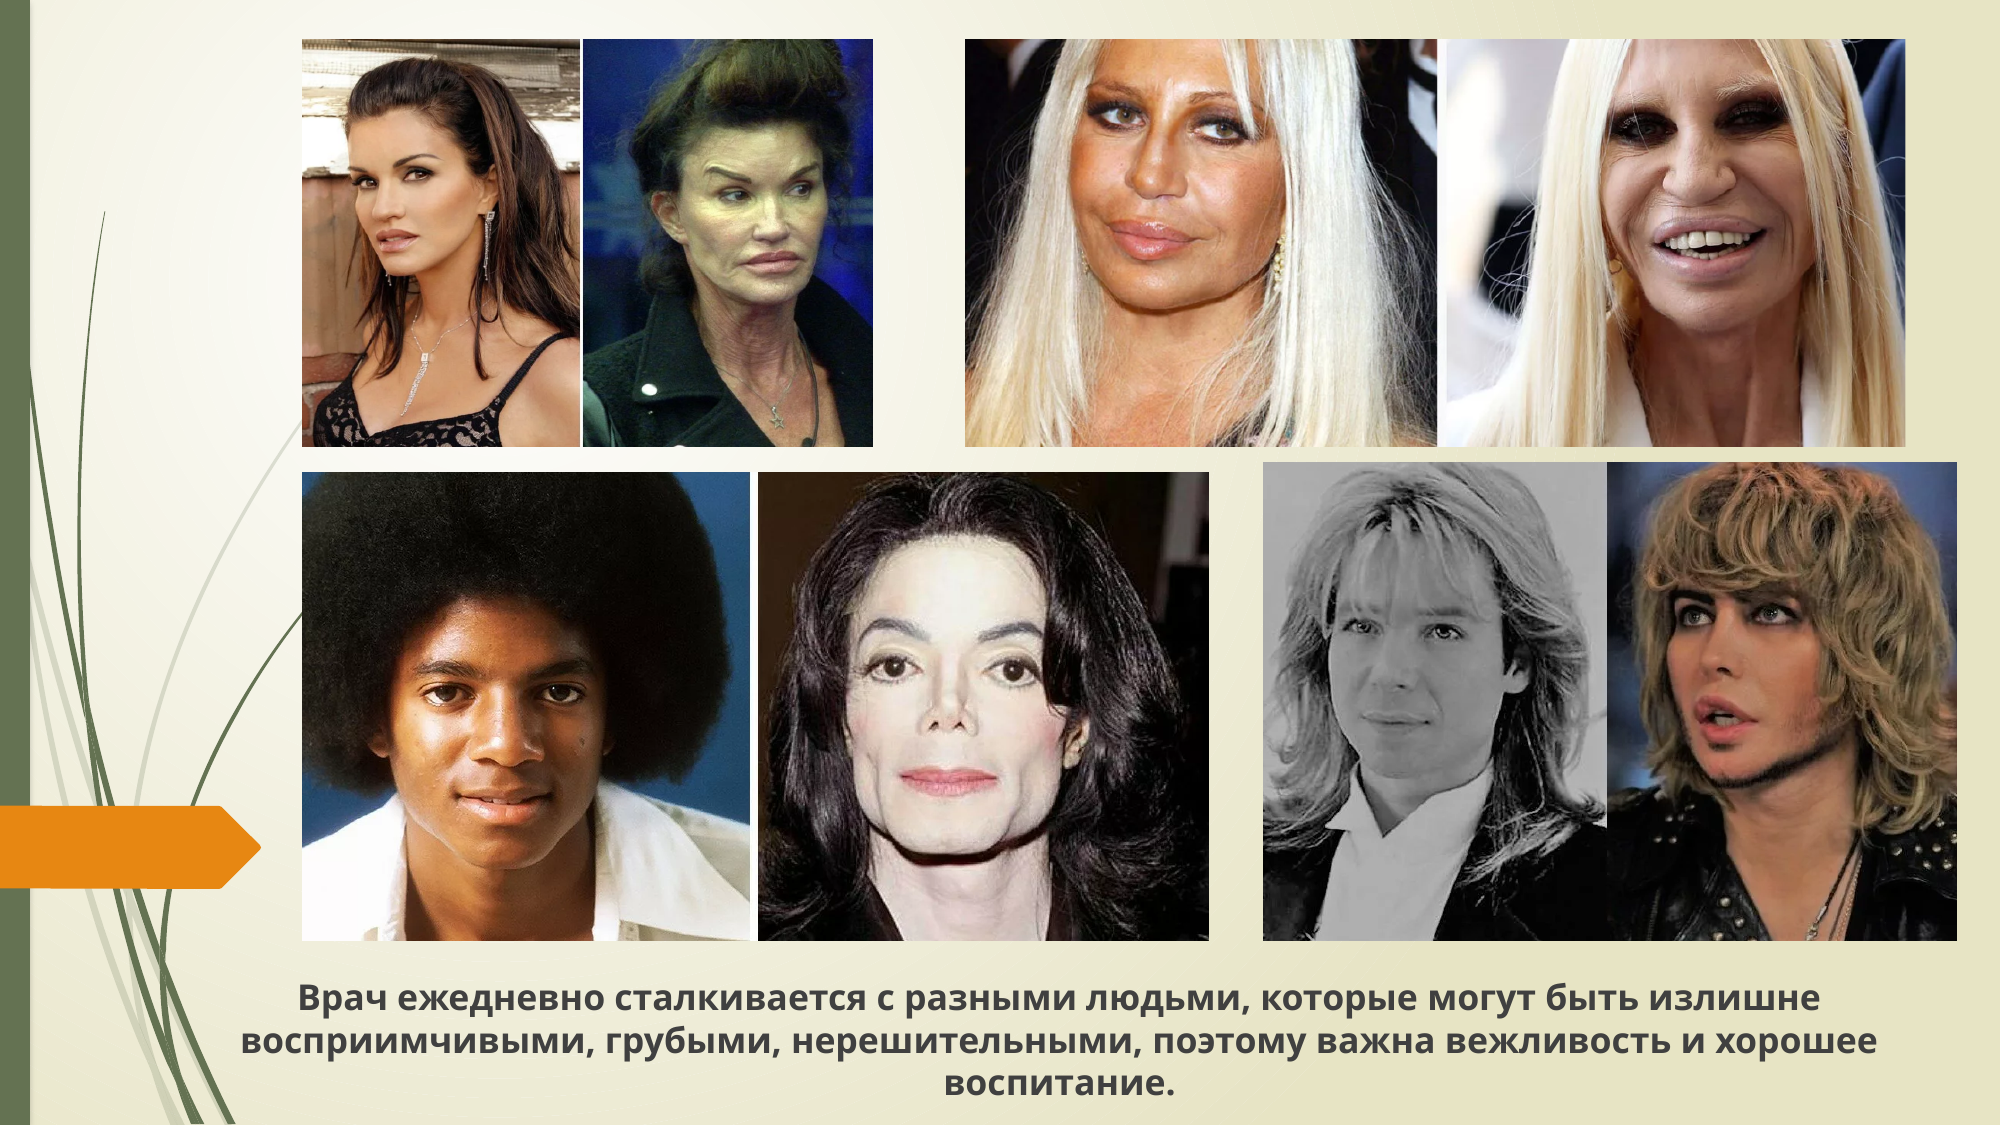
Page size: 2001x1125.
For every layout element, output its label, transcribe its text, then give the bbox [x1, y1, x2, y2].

picture [301, 39, 873, 447]
picture [1263, 461, 1957, 941]
list Врач ежедневно сталкивается с разными людьми, которые могут быть излишне восприимчивыми, грубыми, нерешительными, поэтому важна вежливость и хорошее воспитание. [163, 967, 1957, 1111]
picture [964, 39, 1906, 447]
picture [301, 472, 1209, 941]
